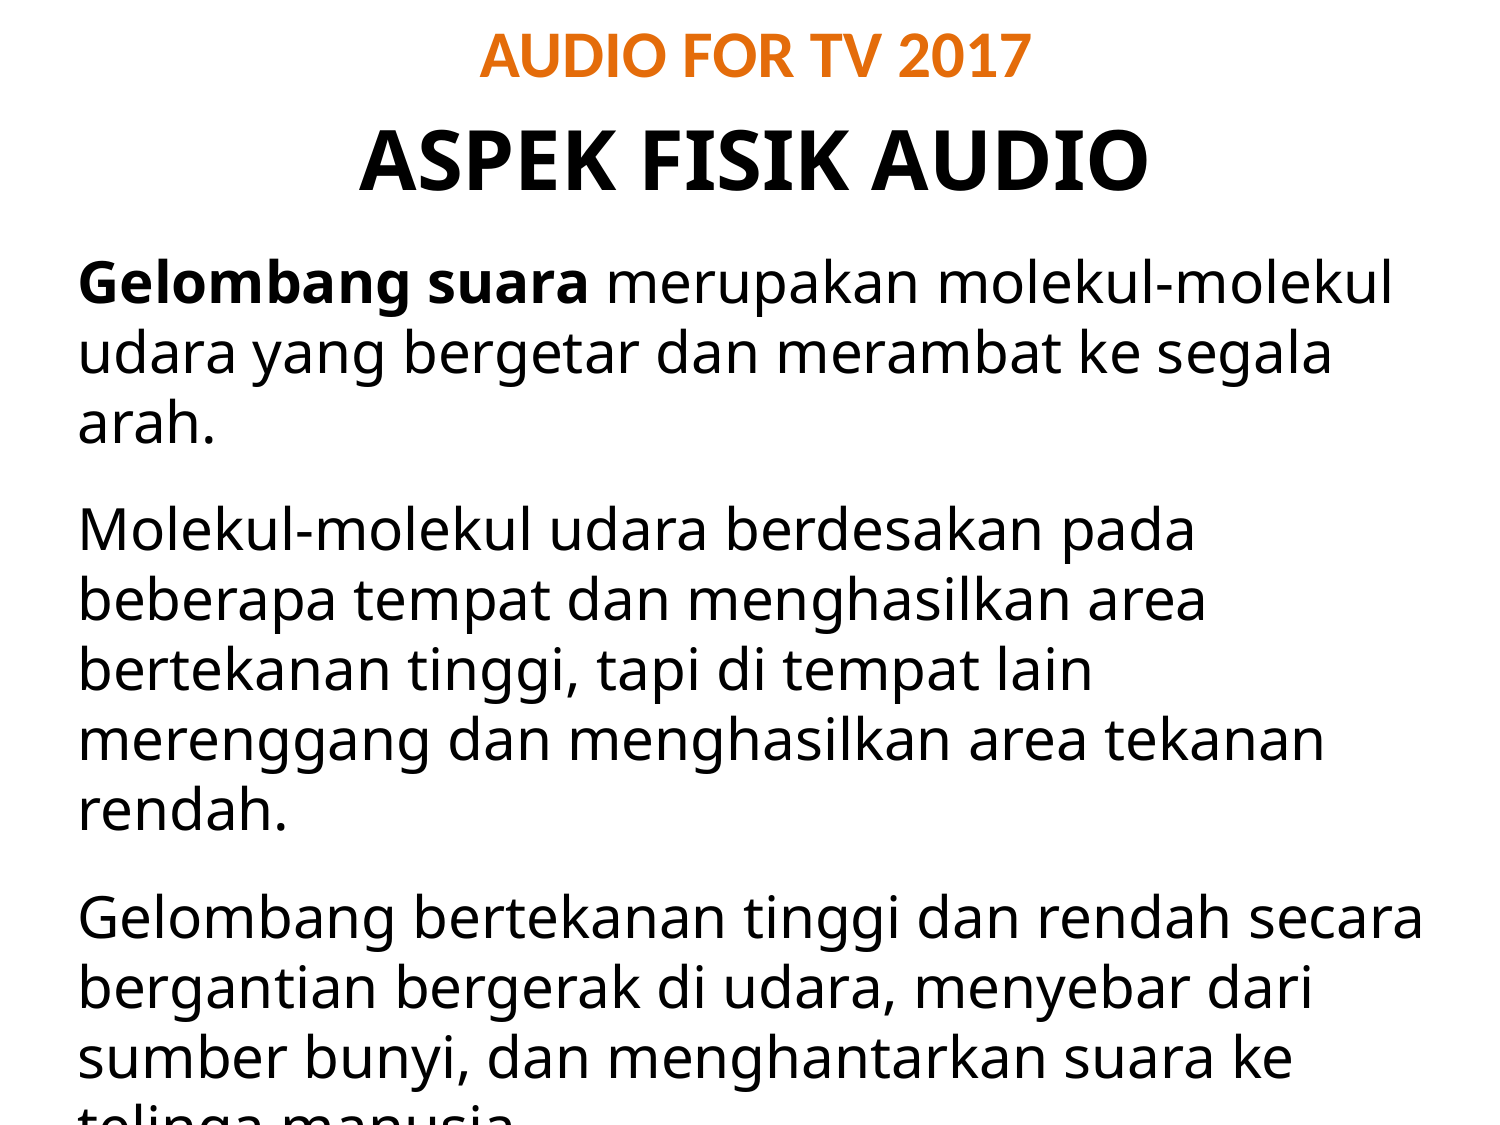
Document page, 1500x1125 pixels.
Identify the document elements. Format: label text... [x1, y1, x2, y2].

text_box Gelombang suara merupakan molekul-molekul udara yang bergetar dan merambat ke segala arah. Molekul-molekul udara berdesakan pada beberapa tempat dan menghasilkan area bertekanan tinggi, tapi di tempat lain merenggang dan menghasilkan area tekanan rendah. Gelombang bertekanan tinggi dan rendah secara bergantian bergerak di udara, menyebar dari sumber bunyi, dan menghantarkan suara ke telinga manusia. [62, 237, 1450, 1038]
title AUDIO FOR TV 2017 [75, 2, 1438, 100]
text_box ASPEK FISIK AUDIO [343, 99, 1169, 225]
